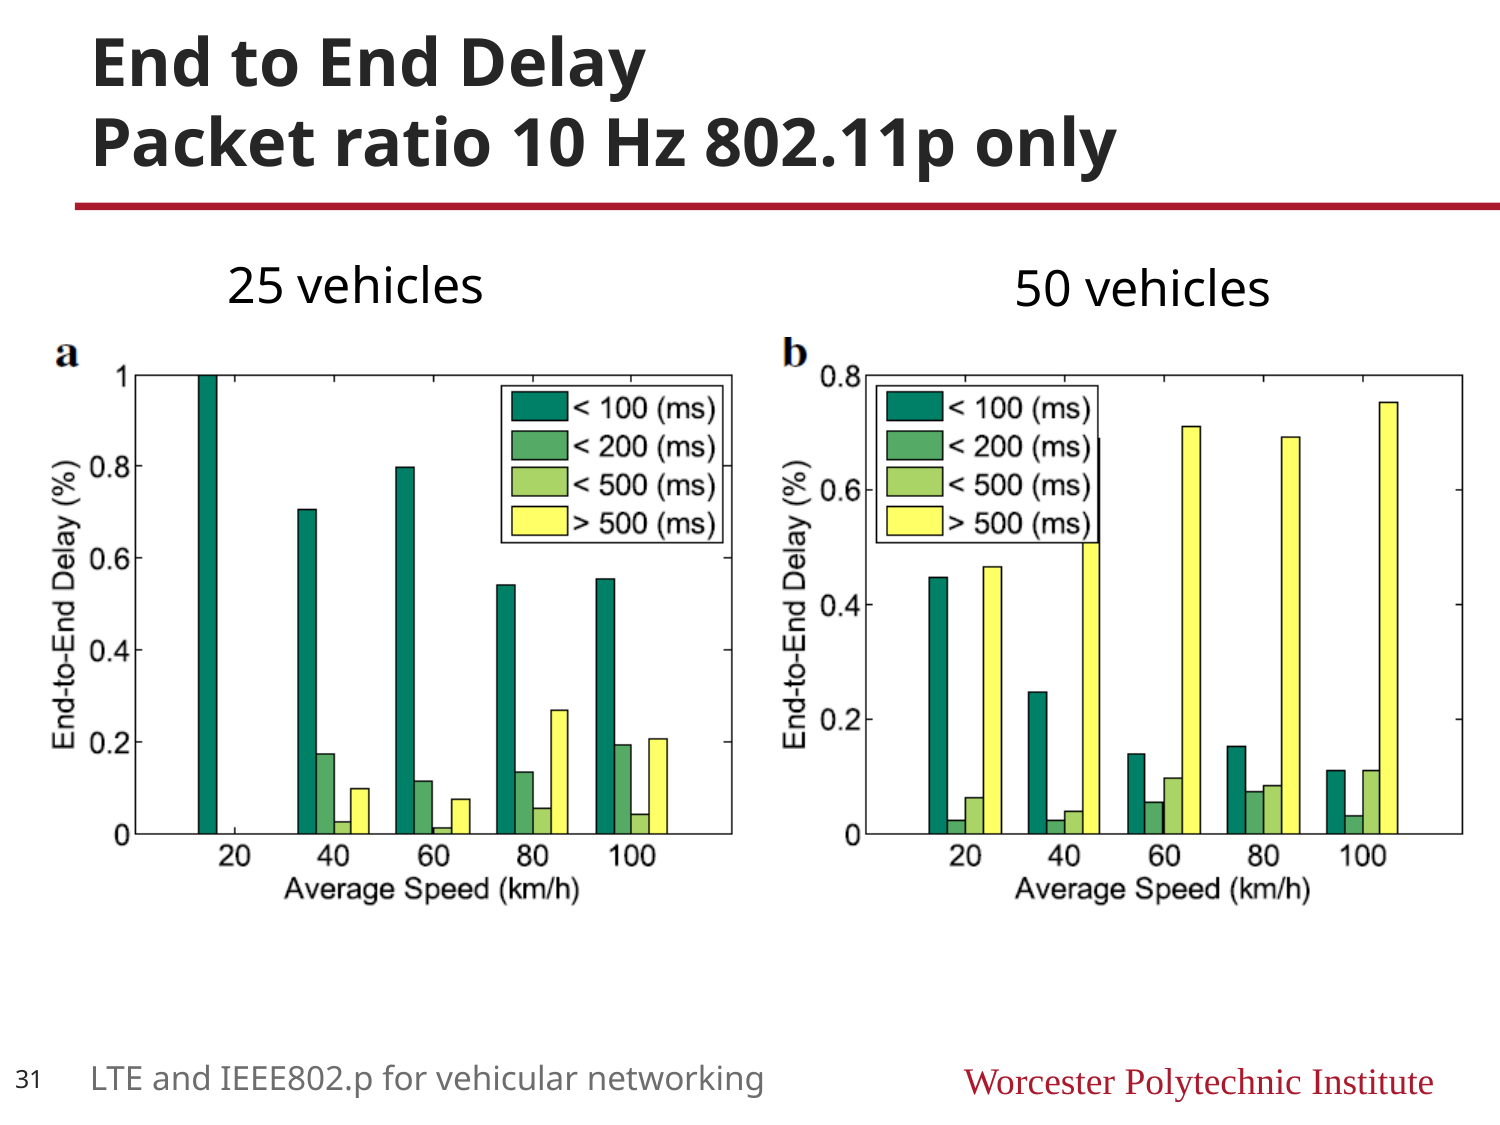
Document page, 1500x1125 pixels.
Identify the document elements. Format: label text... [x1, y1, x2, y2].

title End to End Delay Packet ratio 10 Hz 802.11p only [75, 56, 1425, 188]
slide_number 31 [0, 1047, 75, 1113]
text_box 50 vehicles [999, 253, 1475, 336]
list 25 vehicles [212, 250, 688, 336]
footer LTE and IEEE802.p for vehicular networking [75, 1050, 913, 1100]
picture [36, 336, 1483, 923]
